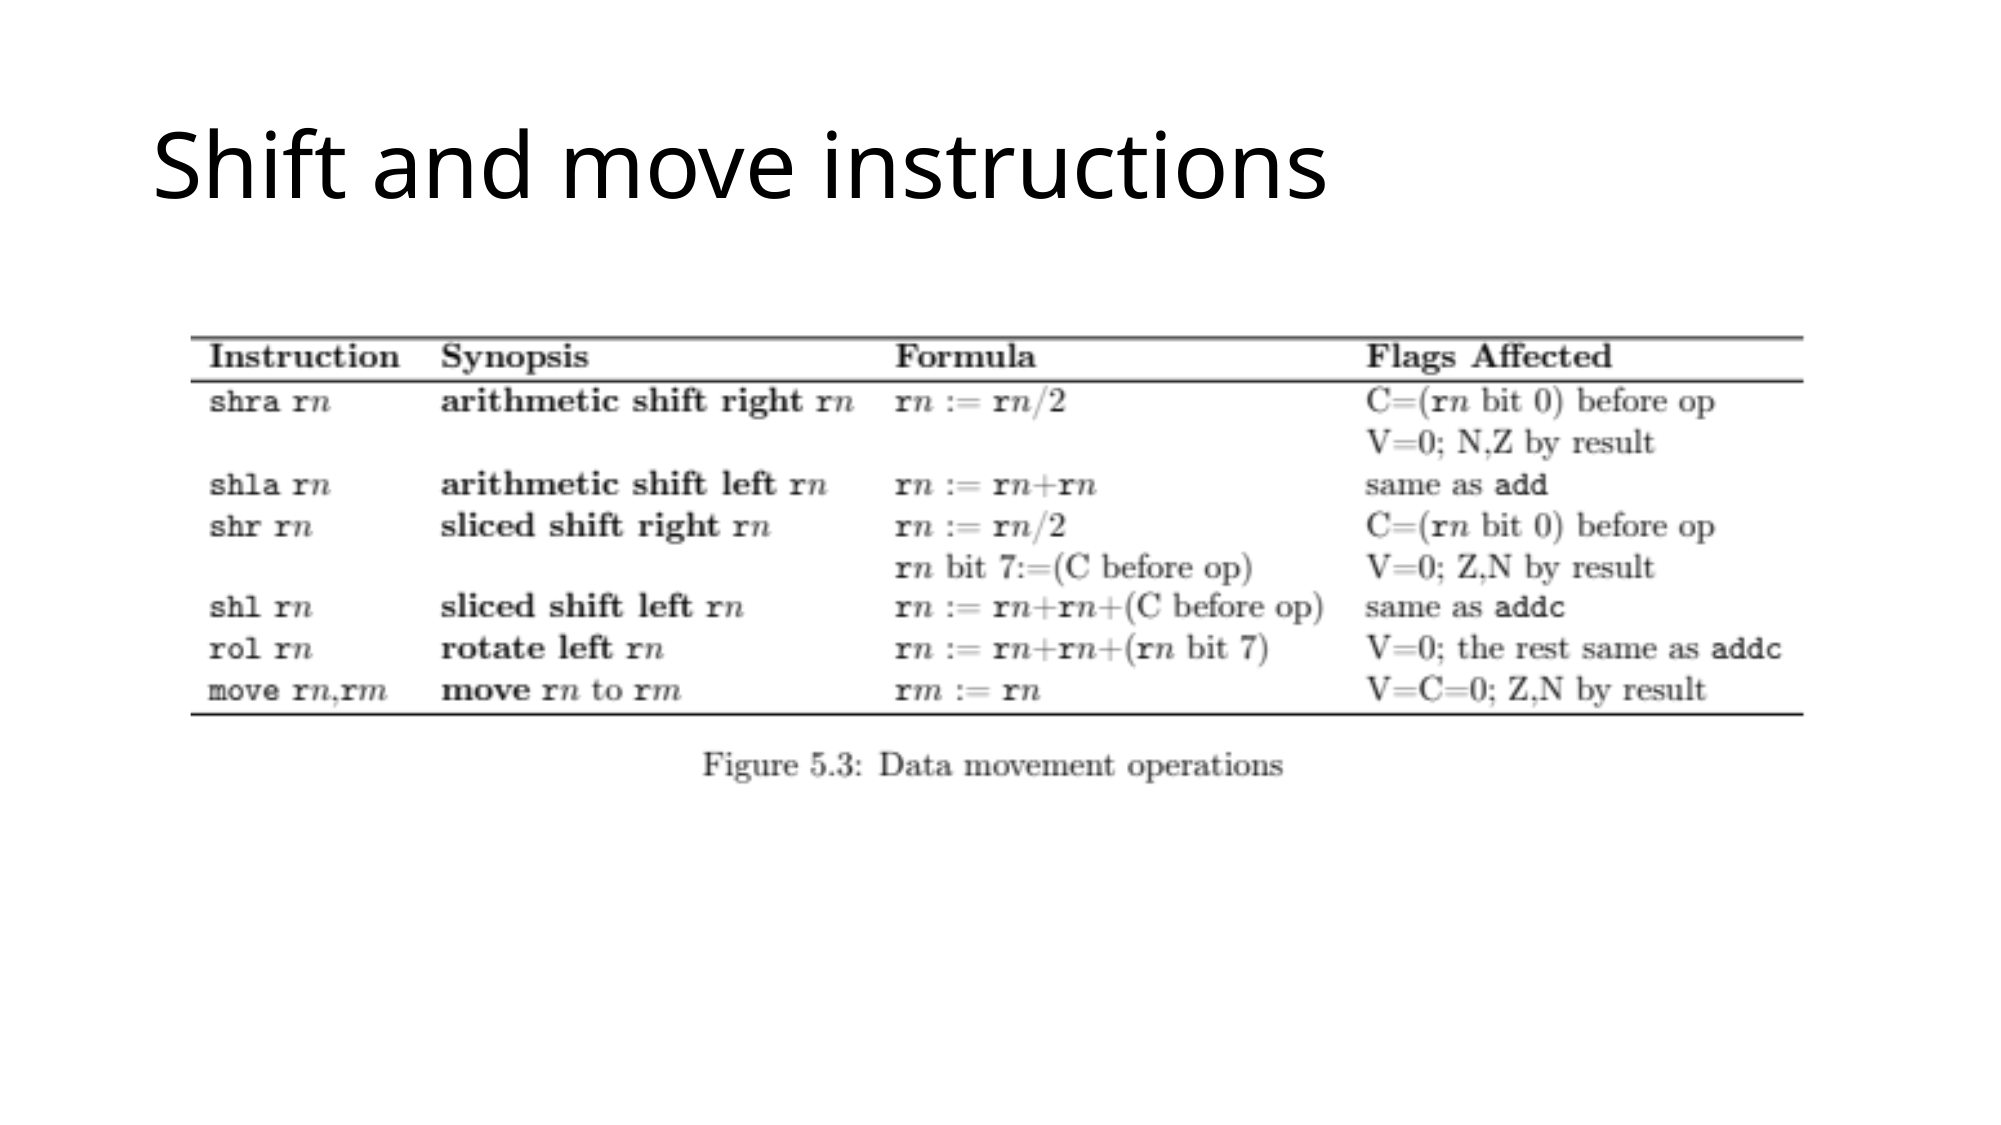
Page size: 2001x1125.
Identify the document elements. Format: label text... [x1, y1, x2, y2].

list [190, 329, 1809, 787]
title Shift and move instructions [137, 59, 1863, 278]
